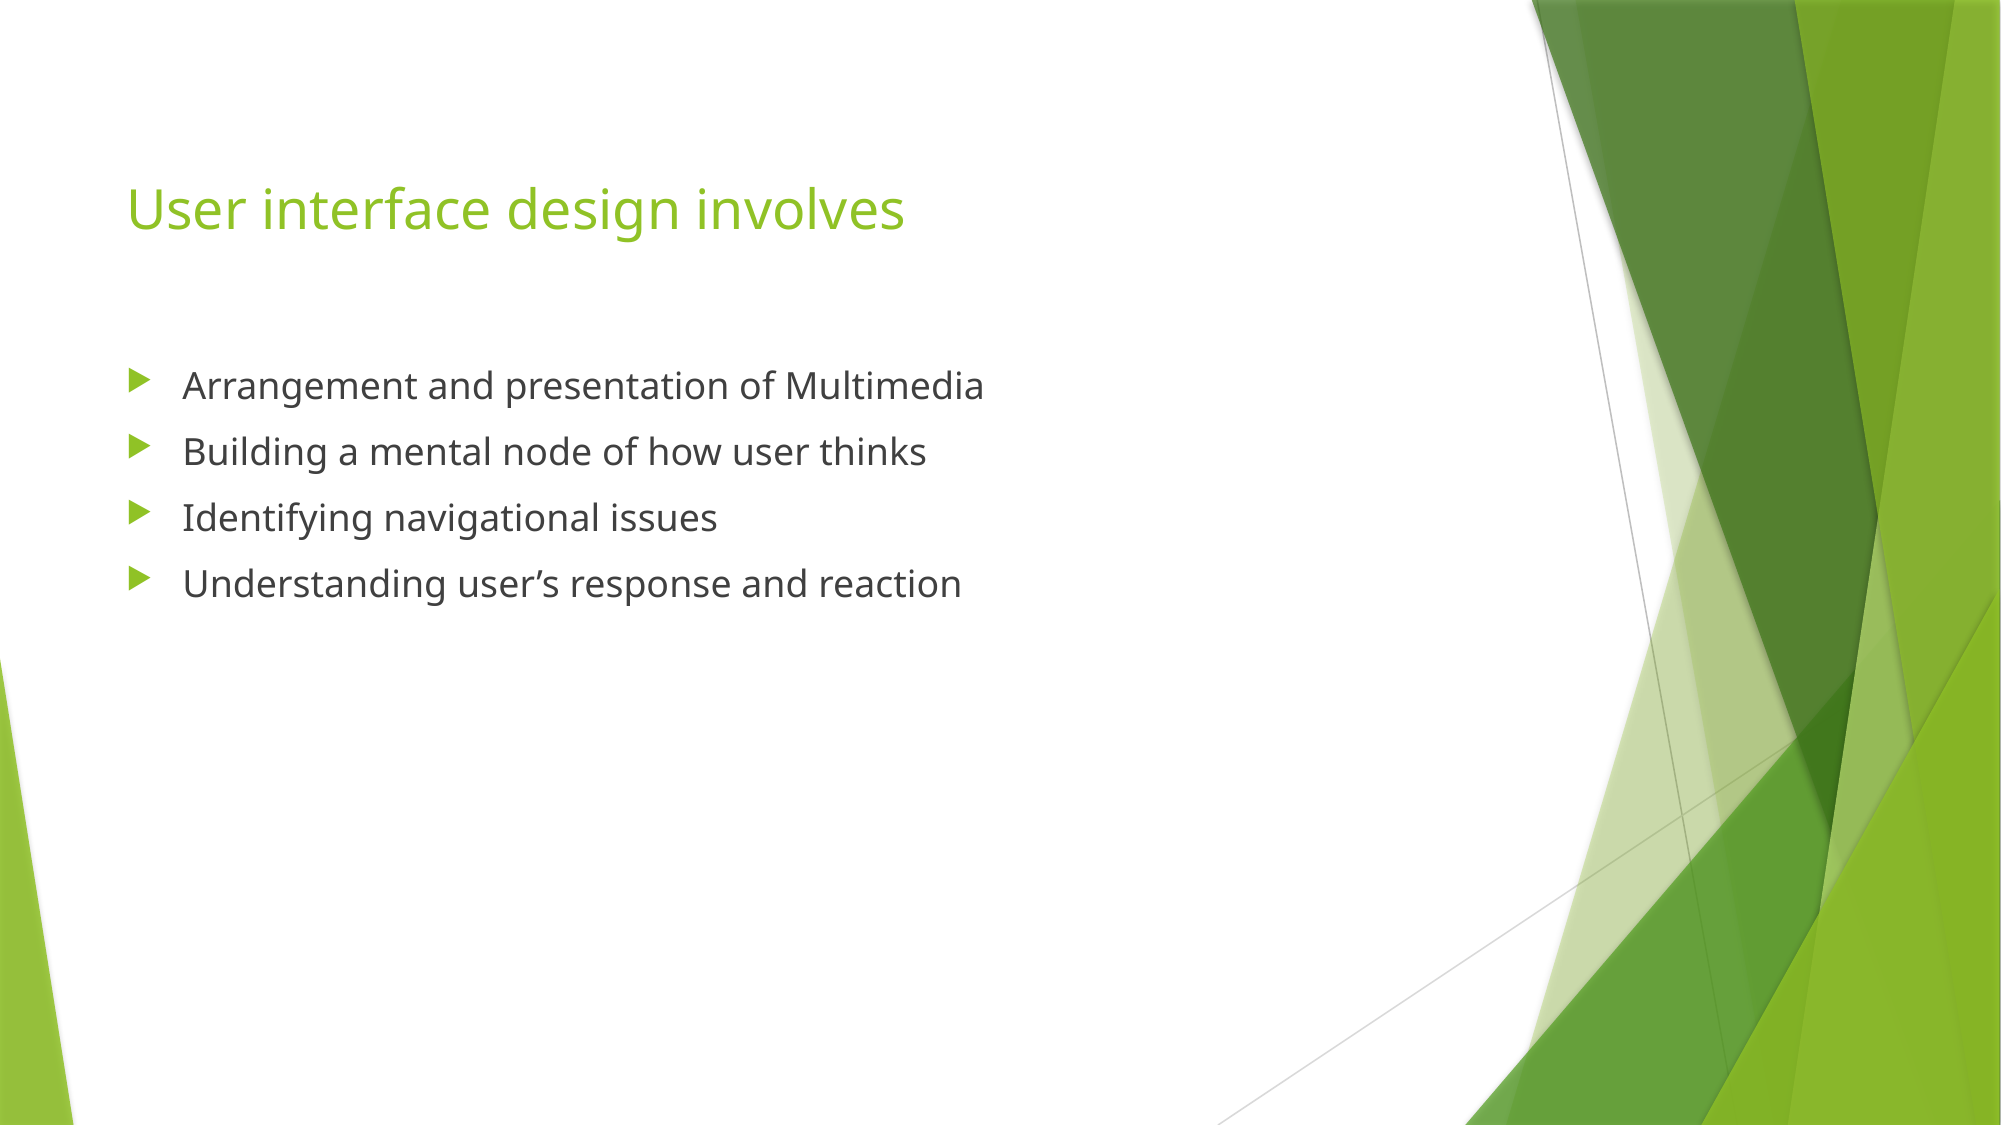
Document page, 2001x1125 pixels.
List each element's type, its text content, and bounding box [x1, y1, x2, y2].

list Arrangement and presentation of Multimedia Building a mental node of how user thinks Identifying navigational issues Understanding user’s response and reaction [111, 354, 1522, 992]
title User interface design involves [111, 99, 1522, 317]
